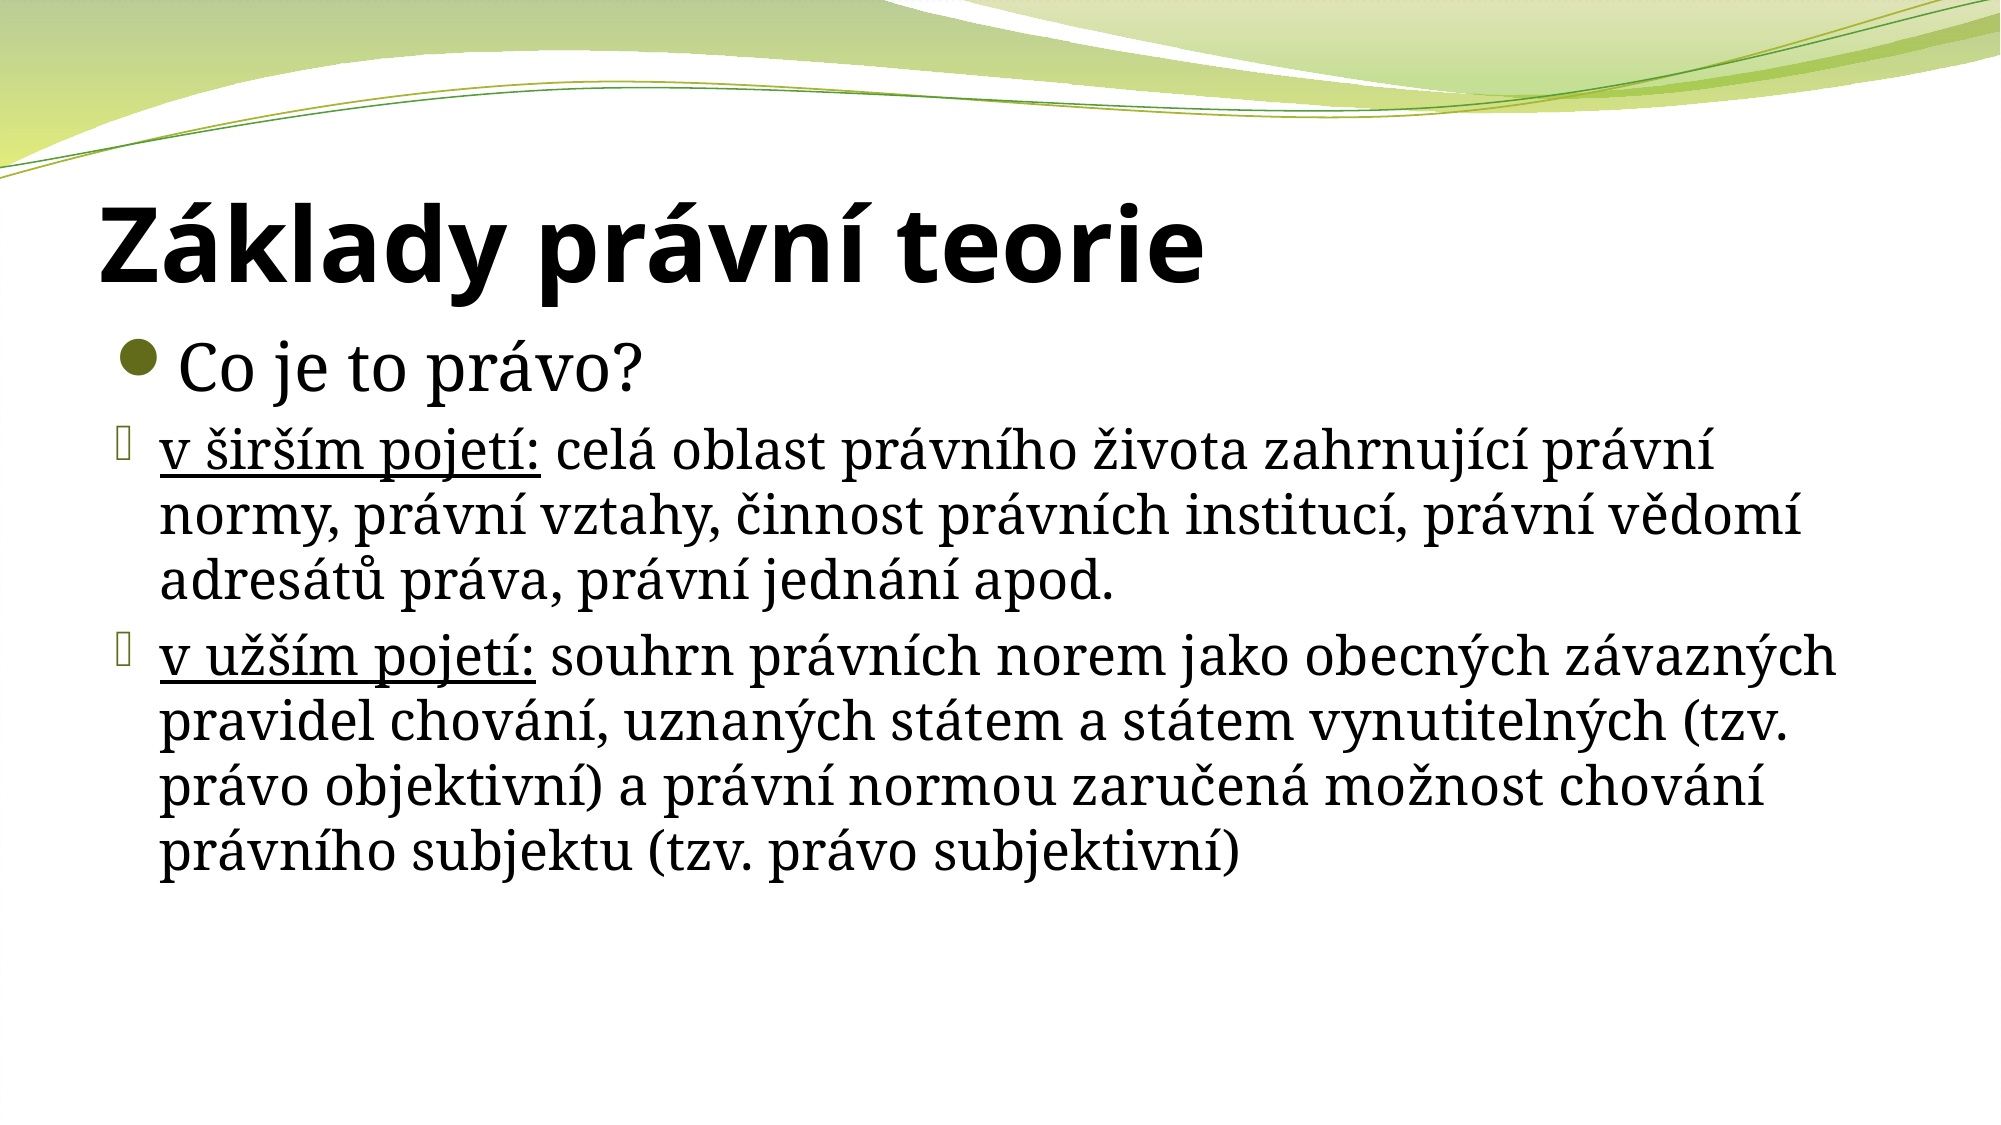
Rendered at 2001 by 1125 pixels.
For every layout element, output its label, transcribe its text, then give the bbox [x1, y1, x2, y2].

list Co je to právo? v širším pojetí: celá oblast právního života zahrnující právní normy, právní vztahy, činnost právních institucí, právní vědomí adresátů práva, právní jednání apod. v užším pojetí: souhrn právních norem jako obecných závazných pravidel chování, uznaných státem a státem vynutitelných (tzv. právo objektivní) a právní normou zaručená možnost chování právního subjektu (tzv. právo subjektivní) [99, 317, 1900, 1038]
title Základy právní teorie [99, 115, 1900, 303]
